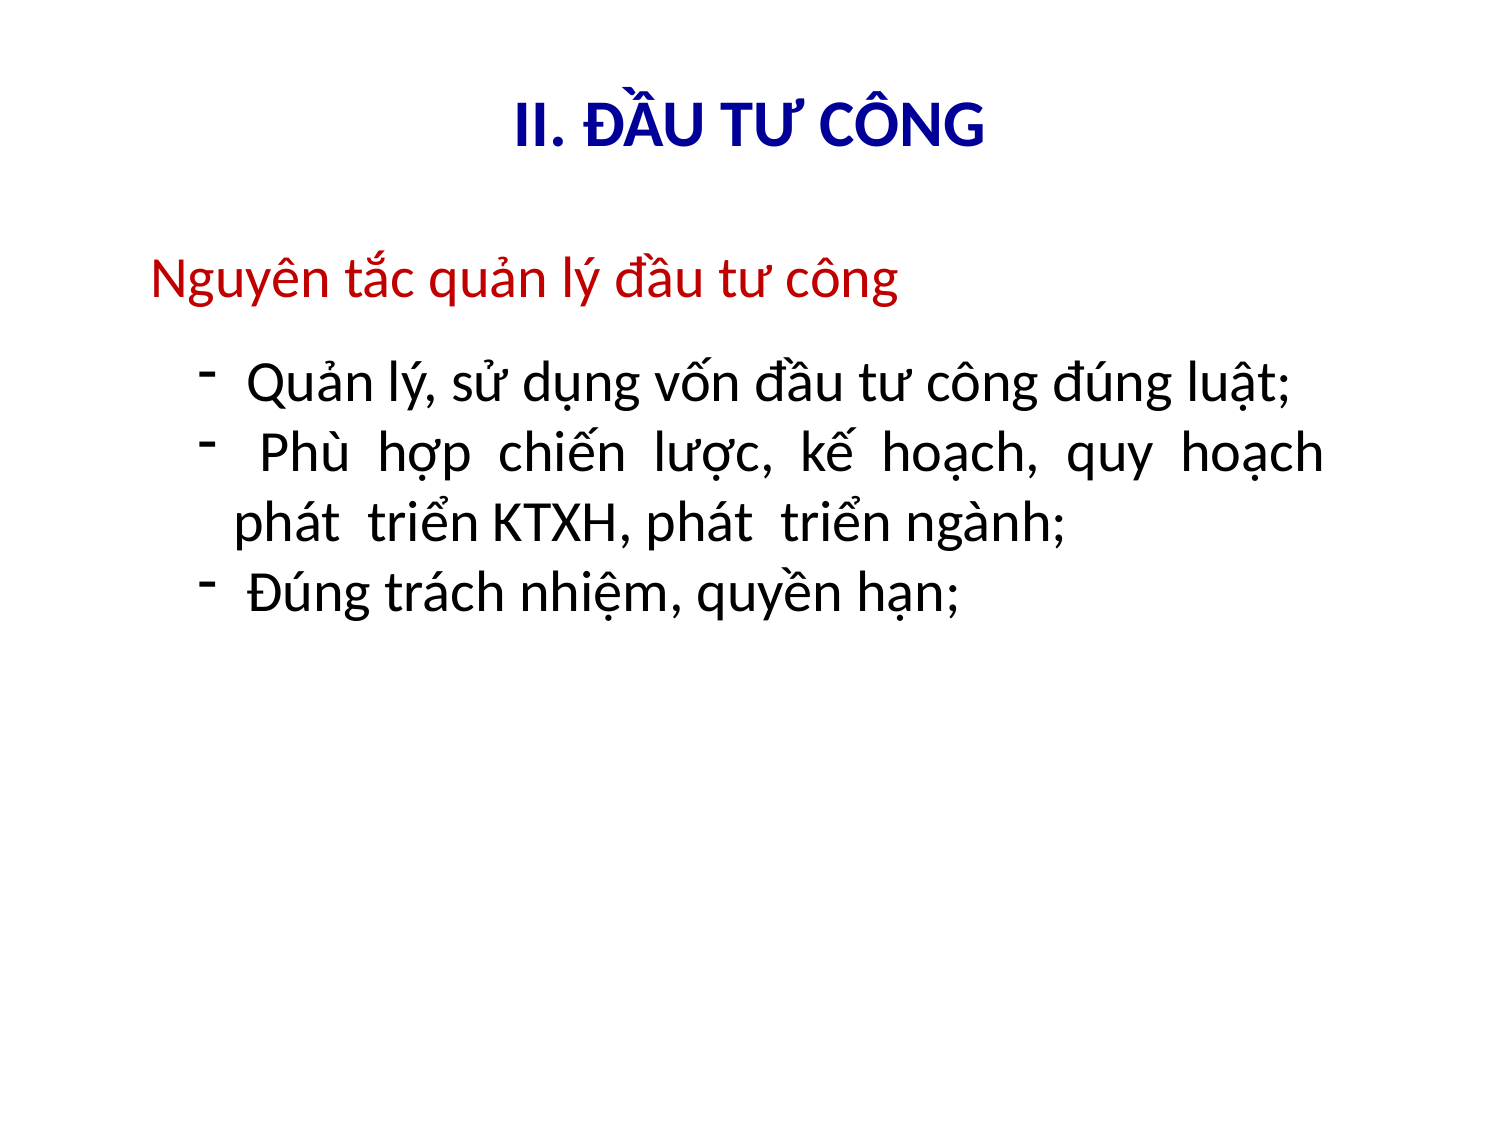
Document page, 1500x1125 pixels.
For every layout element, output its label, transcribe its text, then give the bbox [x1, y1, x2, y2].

text_box Quản lý, sử dụng vốn đầu tư công đúng luật; Phù hợp chiến lược, kế hoạch, quy hoạch phát triển KTXH, phát triển ngành; Đúng trách nhiệm, quyền hạn; [182, 335, 1341, 631]
text_box Nguyên tắc quản lý đầu tư công [135, 231, 1435, 317]
title II. ĐẦU TƯ CÔNG [53, 66, 1447, 173]
